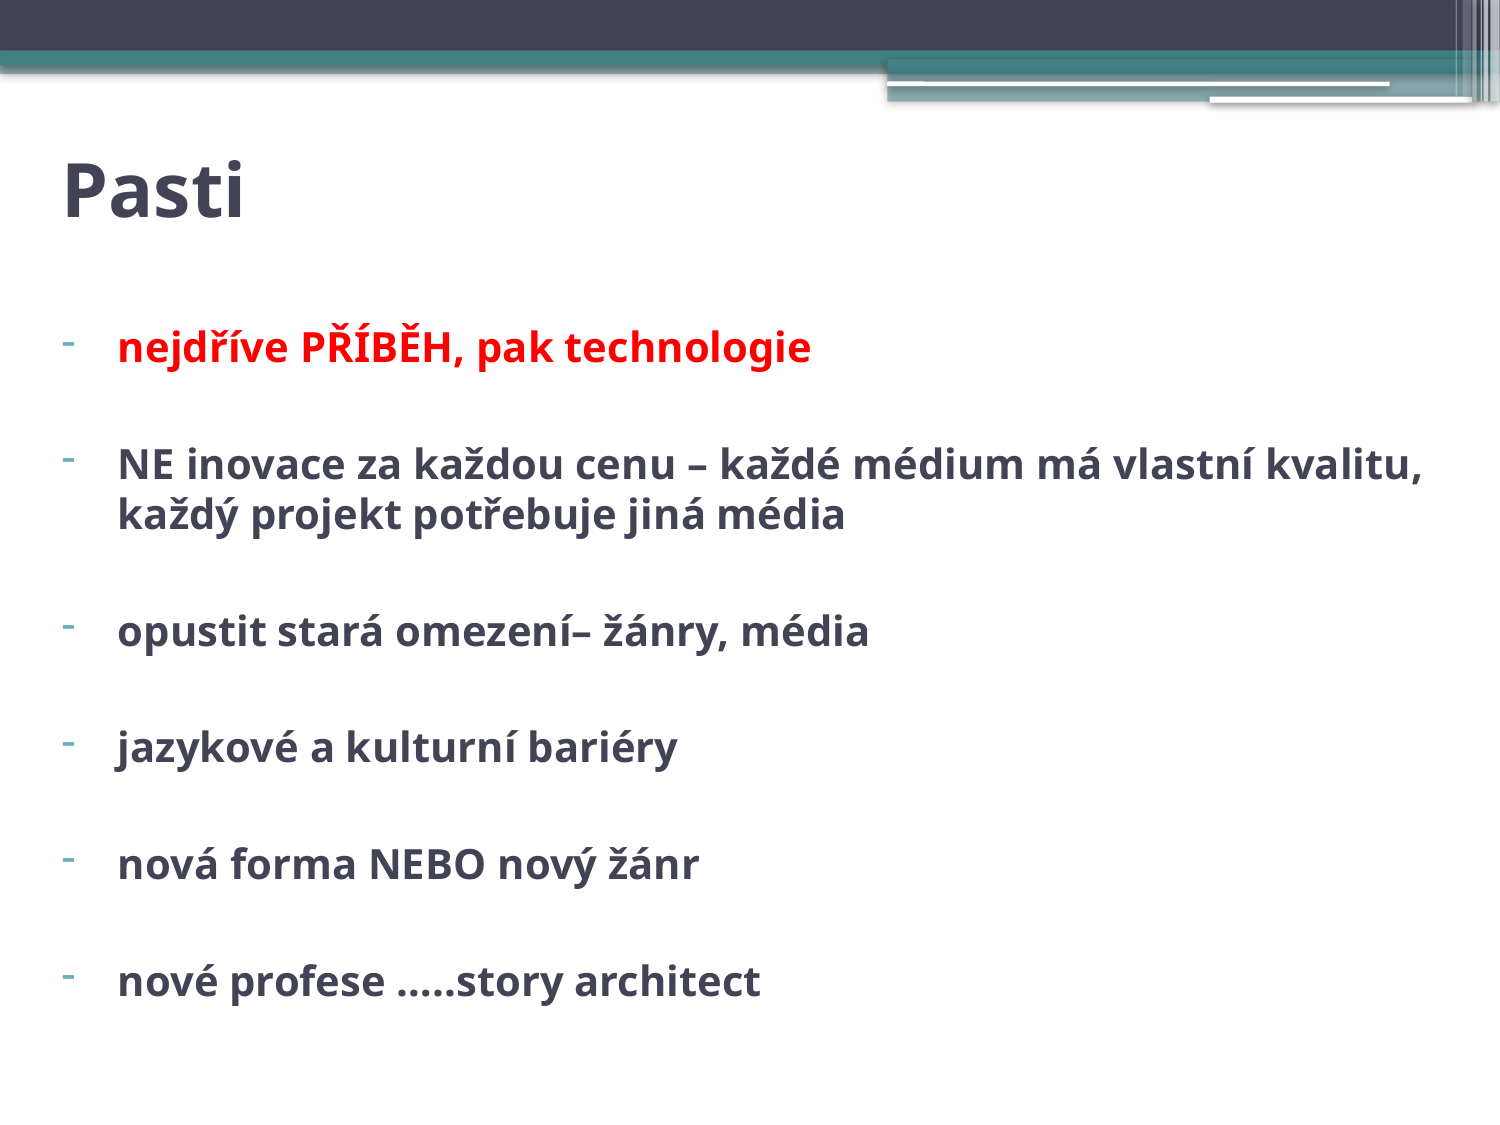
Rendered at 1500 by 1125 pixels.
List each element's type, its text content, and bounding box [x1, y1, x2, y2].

text_box nejdříve PŘÍBĚH, pak technologie NE inovace za každou cenu – každé médium má vlastní kvalitu, každý projekt potřebuje jiná média opustit stará omezení– žánry, média jazykové a kulturní bariéry nová forma NEBO nový žánr nové profese …..story architect [46, 255, 1441, 1090]
text_box Pasti [46, 93, 1330, 282]
